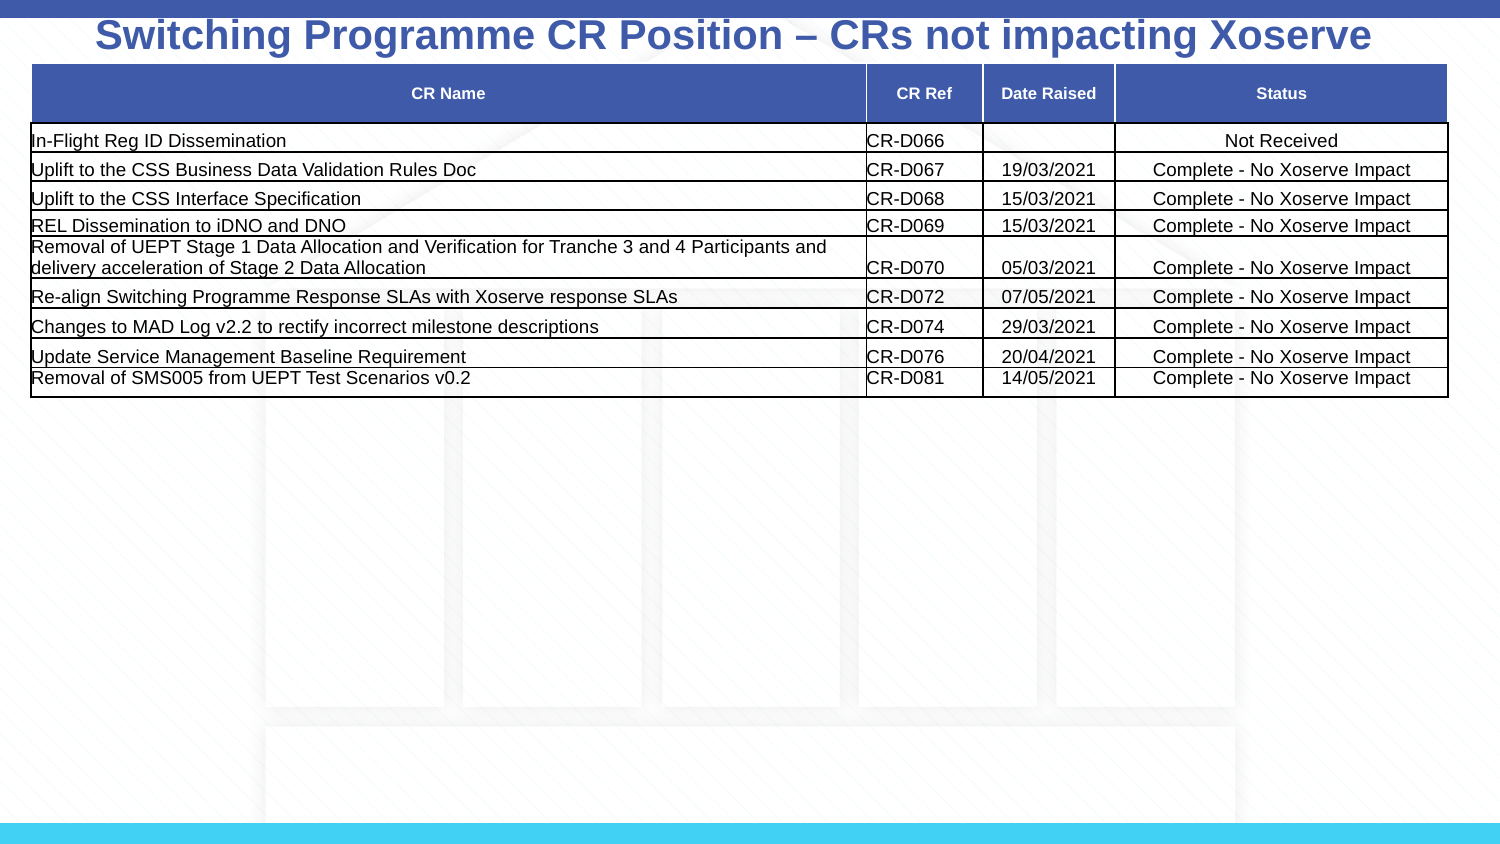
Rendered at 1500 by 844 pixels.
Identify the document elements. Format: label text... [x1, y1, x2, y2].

table_cell Complete - No Xoserve Impact [1116, 211, 1447, 235]
table_header CR Ref [867, 64, 982, 122]
table_header CR Name [32, 64, 866, 122]
table_cell Uplift to the CSS Interface Specification [32, 182, 866, 209]
table_cell Uplift to the CSS Business Data Validation Rules Doc [32, 153, 866, 180]
title Switching Programme CR Position – CRs not impacting Xoserve [30, 0, 1449, 62]
table_cell 05/03/2021 [984, 237, 1114, 277]
table_cell CR-D076 [867, 339, 982, 367]
table_cell CR-D067 [867, 153, 982, 180]
table_cell CR-D066 [867, 124, 982, 151]
table_cell Not Received [1116, 124, 1447, 151]
table_cell Changes to MAD Log v2.2 to rectify incorrect milestone descriptions [32, 309, 866, 337]
table_cell Update Service Management Baseline Requirement [32, 339, 866, 367]
table_cell CR-D068 [867, 182, 982, 209]
table_cell Removal of SMS005 from UEPT Test Scenarios v0.2 [32, 368, 866, 396]
table_cell 14/05/2021 [984, 368, 1114, 396]
table_cell 15/03/2021 [984, 182, 1114, 209]
table_cell CR-D069 [867, 211, 982, 235]
table_cell In-Flight Reg ID Dissemination [32, 124, 866, 151]
table_cell Complete - No Xoserve Impact [1116, 339, 1447, 367]
table_cell 07/05/2021 [984, 279, 1114, 307]
table_cell 19/03/2021 [984, 153, 1114, 180]
table_cell Complete - No Xoserve Impact [1116, 309, 1447, 337]
table_cell Complete - No Xoserve Impact [1116, 153, 1447, 180]
table_cell Complete - No Xoserve Impact [1116, 182, 1447, 209]
table_cell Complete - No Xoserve Impact [1116, 279, 1447, 307]
table_cell Re-align Switching Programme Response SLAs with Xoserve response SLAs [32, 279, 866, 307]
table_cell 15/03/2021 [984, 211, 1114, 235]
table_cell CR-D081 [867, 368, 982, 396]
picture [0, 0, 1500, 844]
table_cell 29/03/2021 [984, 309, 1114, 337]
table_cell Complete - No Xoserve Impact [1116, 237, 1447, 277]
table_cell CR-D074 [867, 309, 982, 337]
table_cell CR-D072 [867, 279, 982, 307]
table_cell CR-D070 [867, 237, 982, 277]
table_cell [984, 124, 1114, 151]
table_cell Complete - No Xoserve Impact [1116, 368, 1447, 396]
table_cell REL Dissemination to iDNO and DNO [32, 211, 866, 235]
table_cell Removal of UEPT Stage 1 Data Allocation and Verification for Tranche 3 and 4 Participants and delivery acceleration of Stage 2 Data Allocation [32, 237, 866, 277]
table_header Date Raised [984, 64, 1114, 122]
table_cell 20/04/2021 [984, 339, 1114, 367]
table_header Status [1116, 64, 1447, 122]
